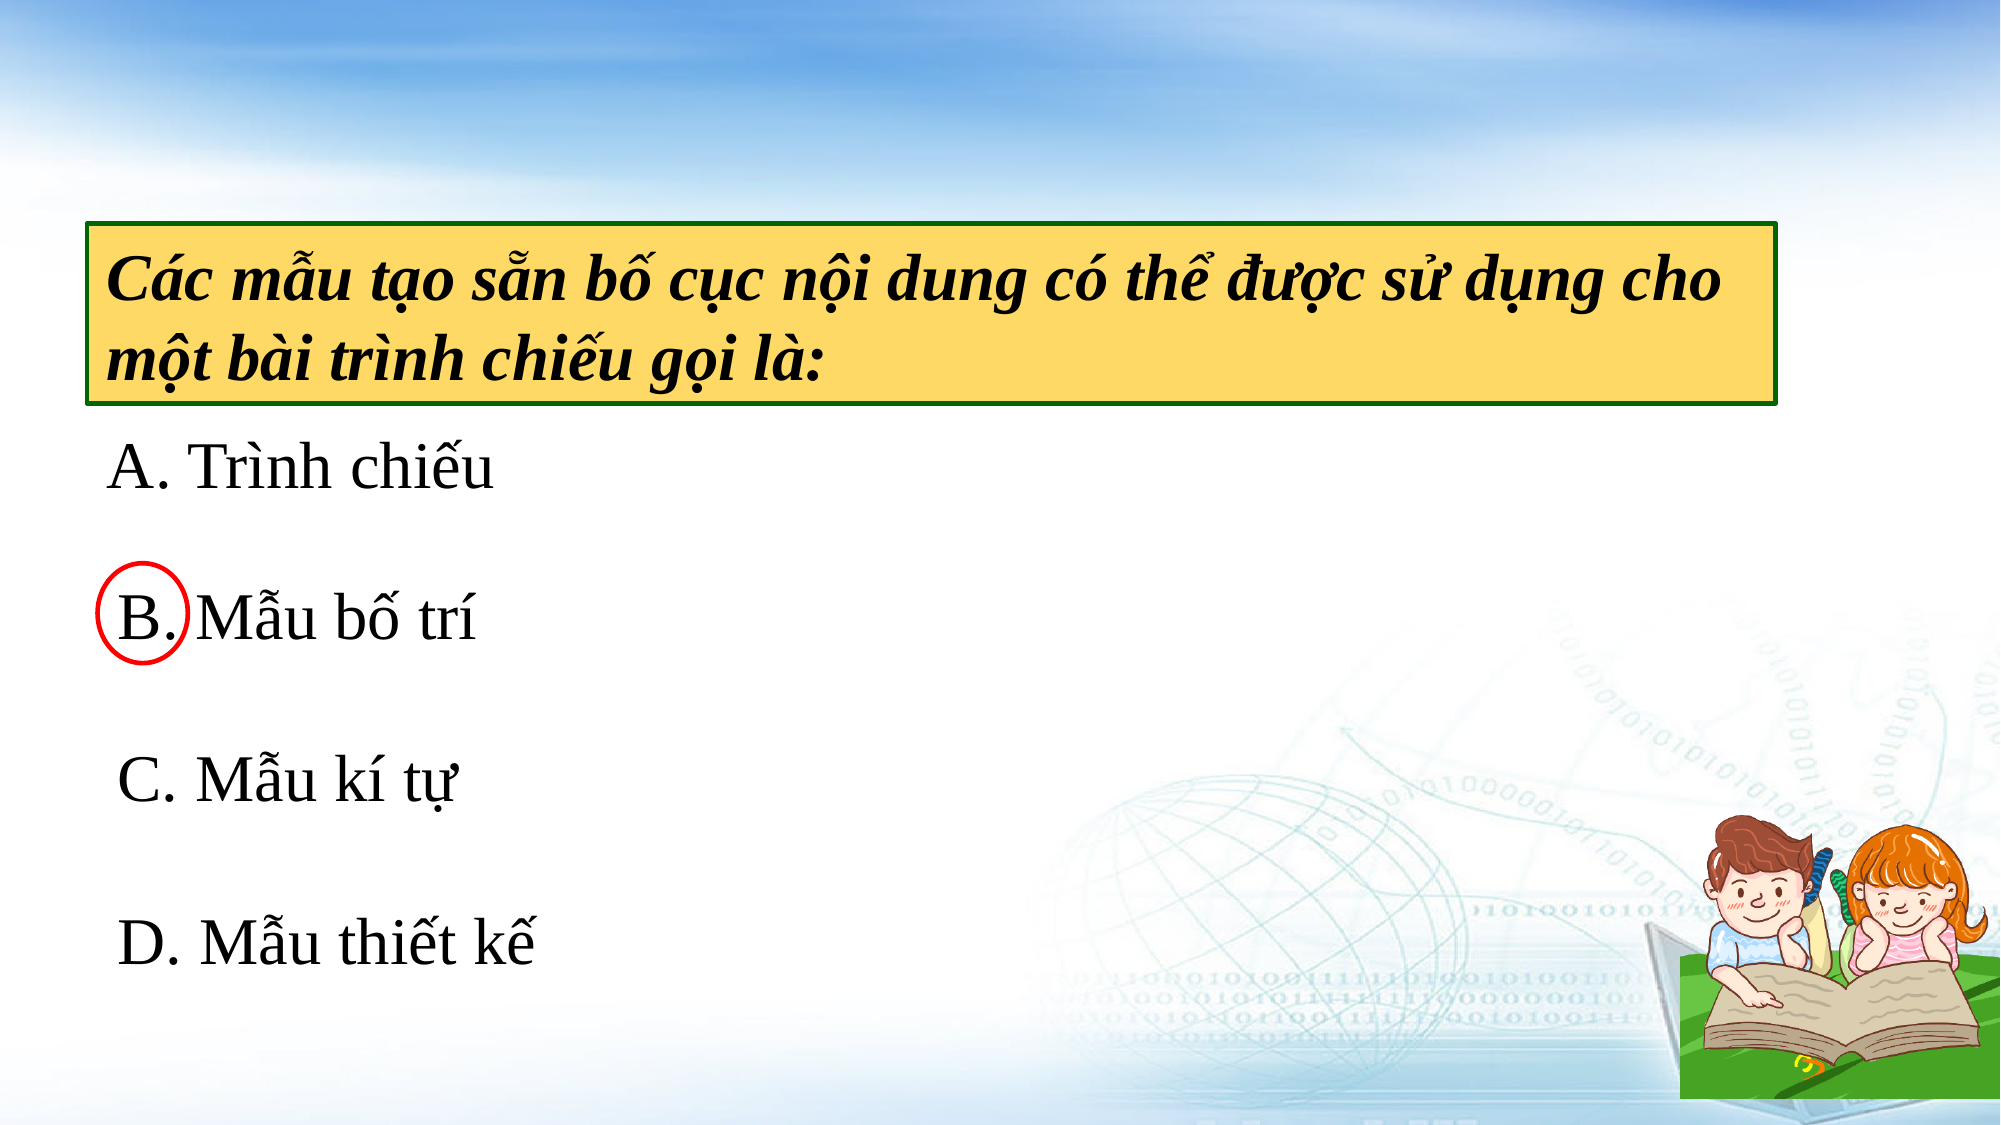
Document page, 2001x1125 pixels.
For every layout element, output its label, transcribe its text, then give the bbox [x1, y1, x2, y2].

text_box C. Mẫu kí tự [97, 724, 824, 825]
text_box B. Mẫu bố trí [97, 562, 134, 600]
text_box A. Trình chiếu [86, 411, 717, 512]
text_box [96, 562, 189, 665]
text_box B. Mẫu bố trí [151, 562, 727, 663]
text_box B. Mẫu bố trí [97, 626, 129, 663]
text_box D. Mẫu thiết kế [97, 888, 842, 988]
text_box Các mẫu tạo sẵn bố cục nội dung có thể được sử dụng cho một bài trình chiếu gọi là: [86, 223, 1776, 404]
picture [0, 0, 2001, 1125]
